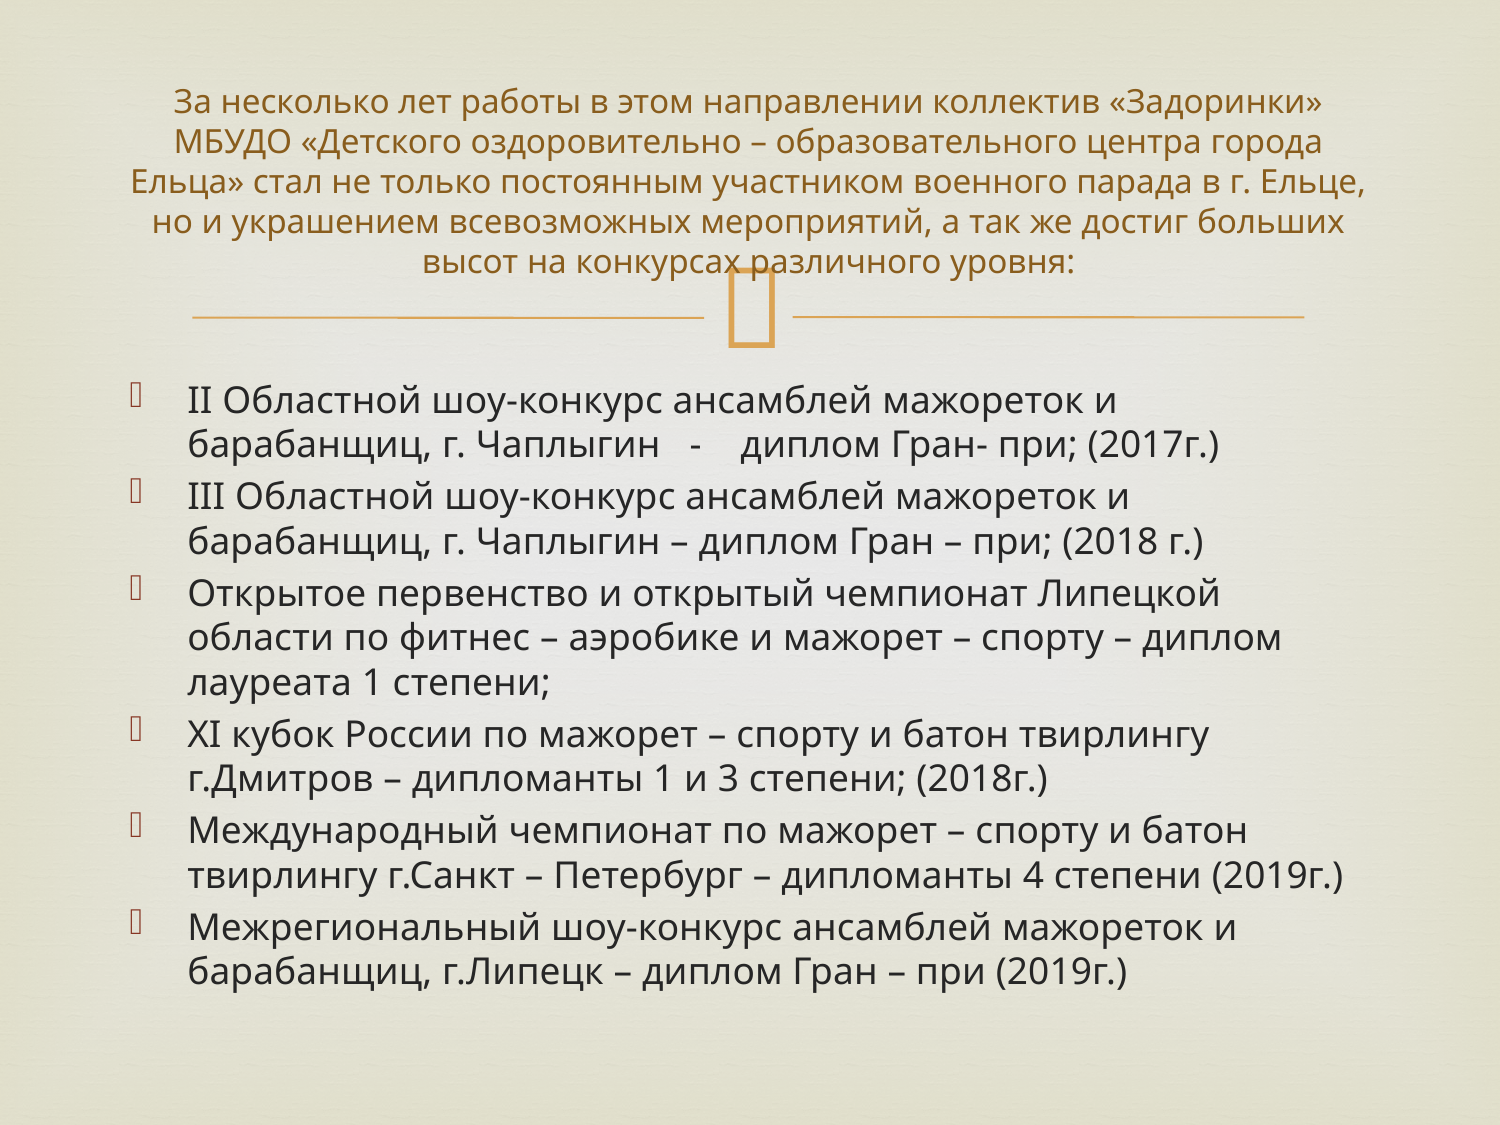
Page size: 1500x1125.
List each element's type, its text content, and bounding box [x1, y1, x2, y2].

title За несколько лет работы в этом направлении коллектив «Задоринки» МБУДО «Детского оздоровительно – образовательного центра города Ельца» стал не только постоянным участником военного парада в г. Ельце, но и украшением всевозможных мероприятий, а так же достиг больших высот на конкурсах различного уровня: [112, 93, 1386, 267]
list II Областной шоу-конкурс ансамблей мажореток и барабанщиц, г. Чаплыгин - диплом Гран- при; (2017г.) III Областной шоу-конкурс ансамблей мажореток и барабанщиц, г. Чаплыгин – диплом Гран – при; (2018 г.) Открытое первенство и открытый чемпионат Липецкой области по фитнес – аэробике и мажорет – спорту – диплом лауреата 1 степени; XI кубок России по мажорет – спорту и батон твирлингу г.Дмитров – дипломанты 1 и 3 степени; (2018г.) Международный чемпионат по мажорет – спорту и батон твирлингу г.Санкт – Петербург – дипломанты 4 степени (2019г.) Межрегиональный шоу-конкурс ансамблей мажореток и барабанщиц, г.Липецк – диплом Гран – при (2019г.) [114, 368, 1386, 1005]
